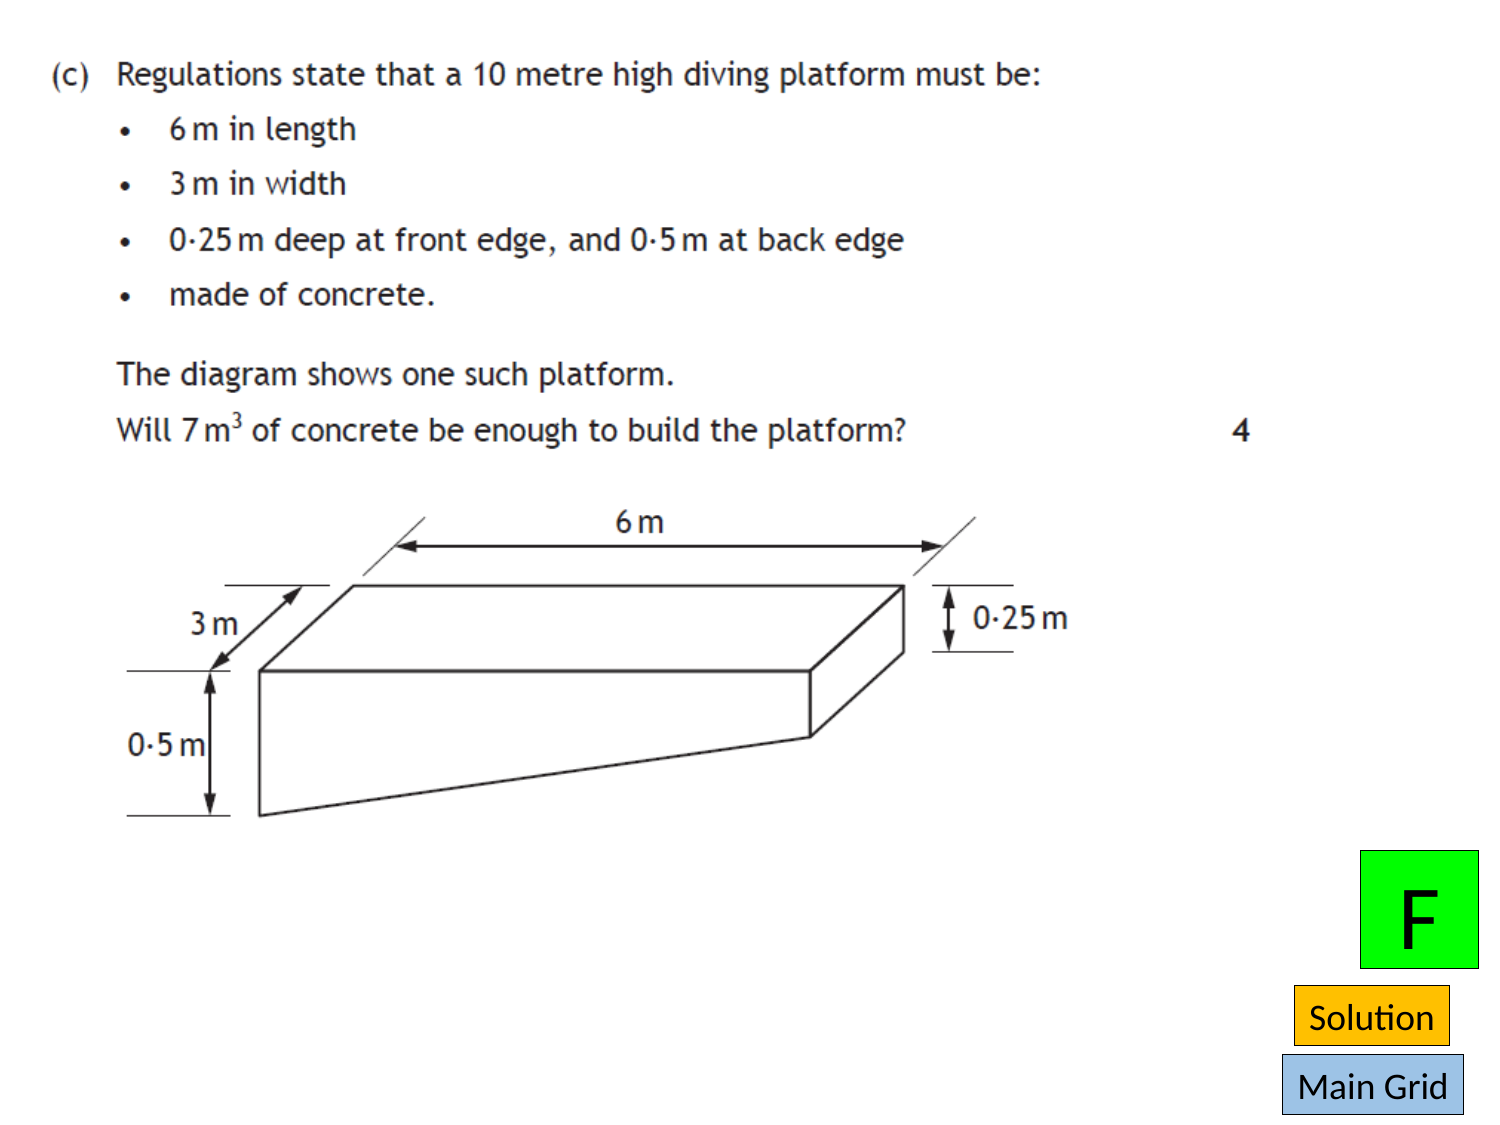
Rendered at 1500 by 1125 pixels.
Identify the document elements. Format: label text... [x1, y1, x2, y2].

text_box F [1360, 850, 1479, 969]
picture [38, 40, 1267, 835]
text_box Main Grid [1282, 1054, 1464, 1115]
text_box Solution [1294, 985, 1450, 1046]
